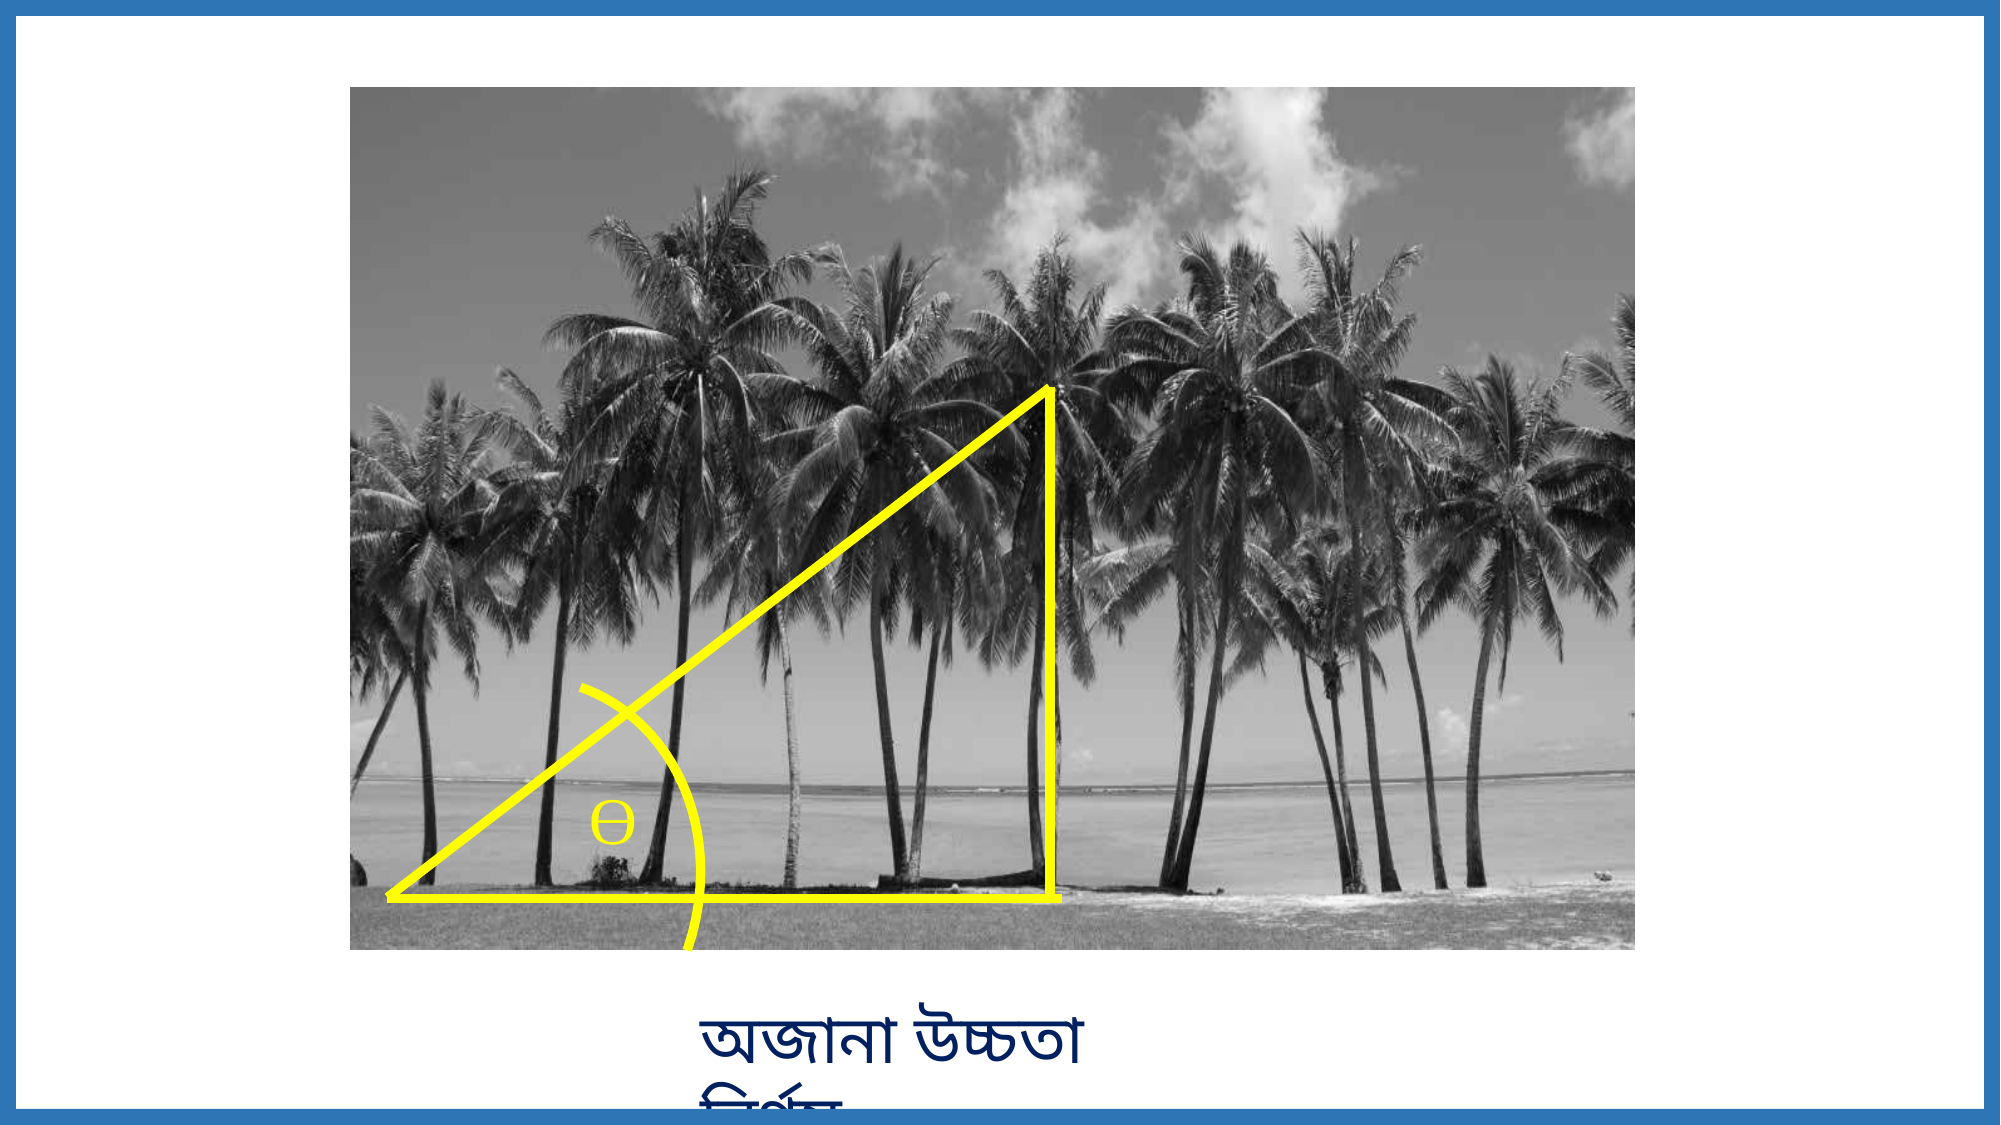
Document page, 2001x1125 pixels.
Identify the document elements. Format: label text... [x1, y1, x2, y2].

picture [349, 87, 1635, 950]
text_box অজানা উচ্চতা নির্ণয় [685, 990, 1138, 1108]
text_box [0, 0, 2000, 1125]
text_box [387, 387, 1050, 898]
